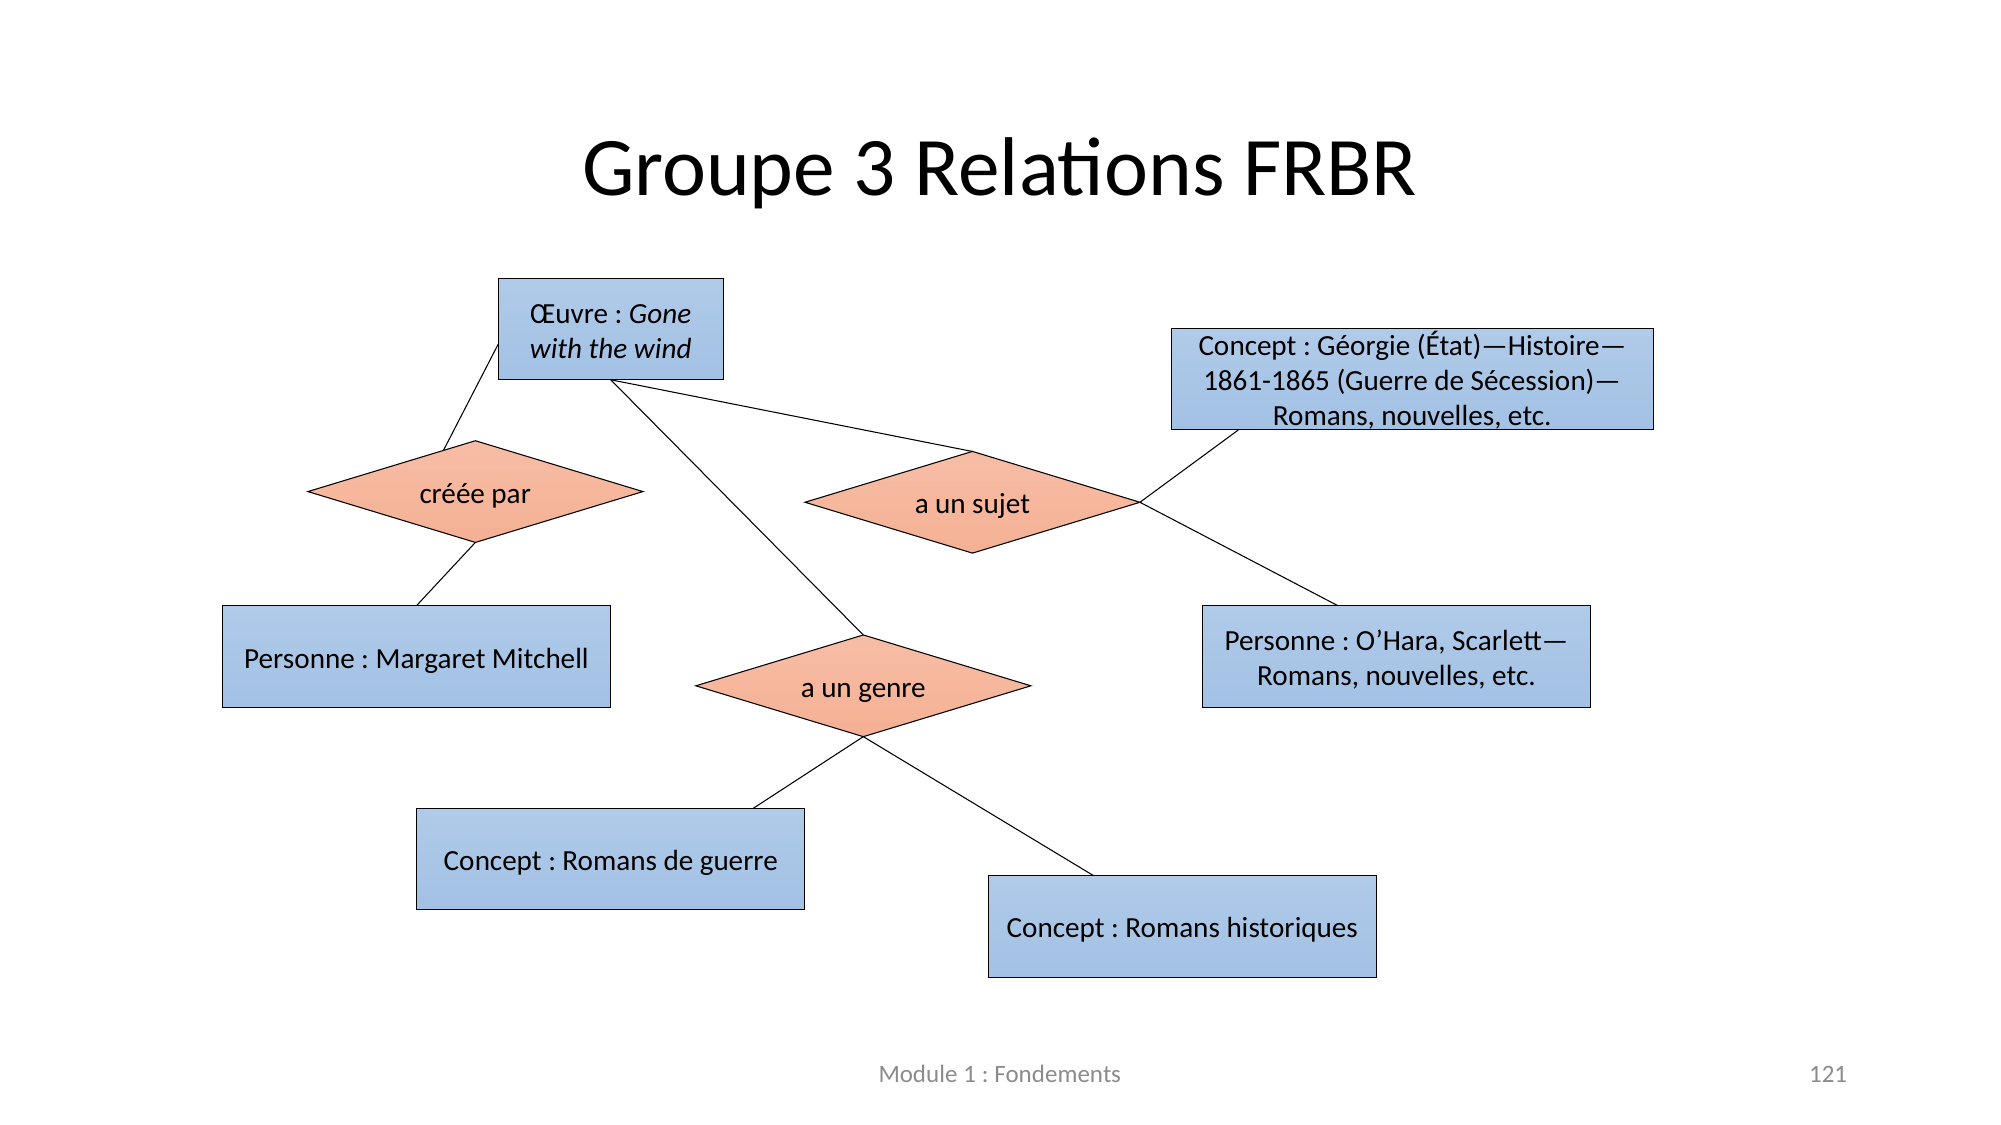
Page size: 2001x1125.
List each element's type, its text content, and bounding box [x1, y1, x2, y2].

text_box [753, 736, 863, 809]
text_box Œuvre : Gone with the wind [498, 278, 724, 380]
text_box a un genre [694, 634, 1033, 736]
text_box créée par [306, 447, 610, 543]
slide_number 121 [1412, 1042, 1863, 1103]
text_box Concept : Géorgie (État)—Histoire—1861-1865 (Guerre de Sécession)—Romans, nouvelles, etc. [1171, 328, 1654, 430]
text_box Concept : Romans de guerre [416, 808, 805, 910]
text_box Concept : Romans historiques [988, 875, 1377, 978]
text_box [863, 736, 1094, 876]
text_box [416, 542, 476, 606]
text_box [864, 379, 973, 452]
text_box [1139, 429, 1239, 502]
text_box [443, 343, 499, 451]
text_box Personne : Margaret Mitchell [222, 605, 611, 708]
title Groupe 3 Relations FRBR [137, 59, 1863, 278]
text_box Personne : O’Hara, Scarlett—Romans, nouvelles, etc. [1202, 605, 1591, 708]
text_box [610, 379, 864, 635]
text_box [1139, 502, 1338, 606]
footer Module 1 : Fondements [662, 1042, 1338, 1103]
text_box a un sujet [864, 451, 1139, 554]
list [137, 299, 1863, 1014]
